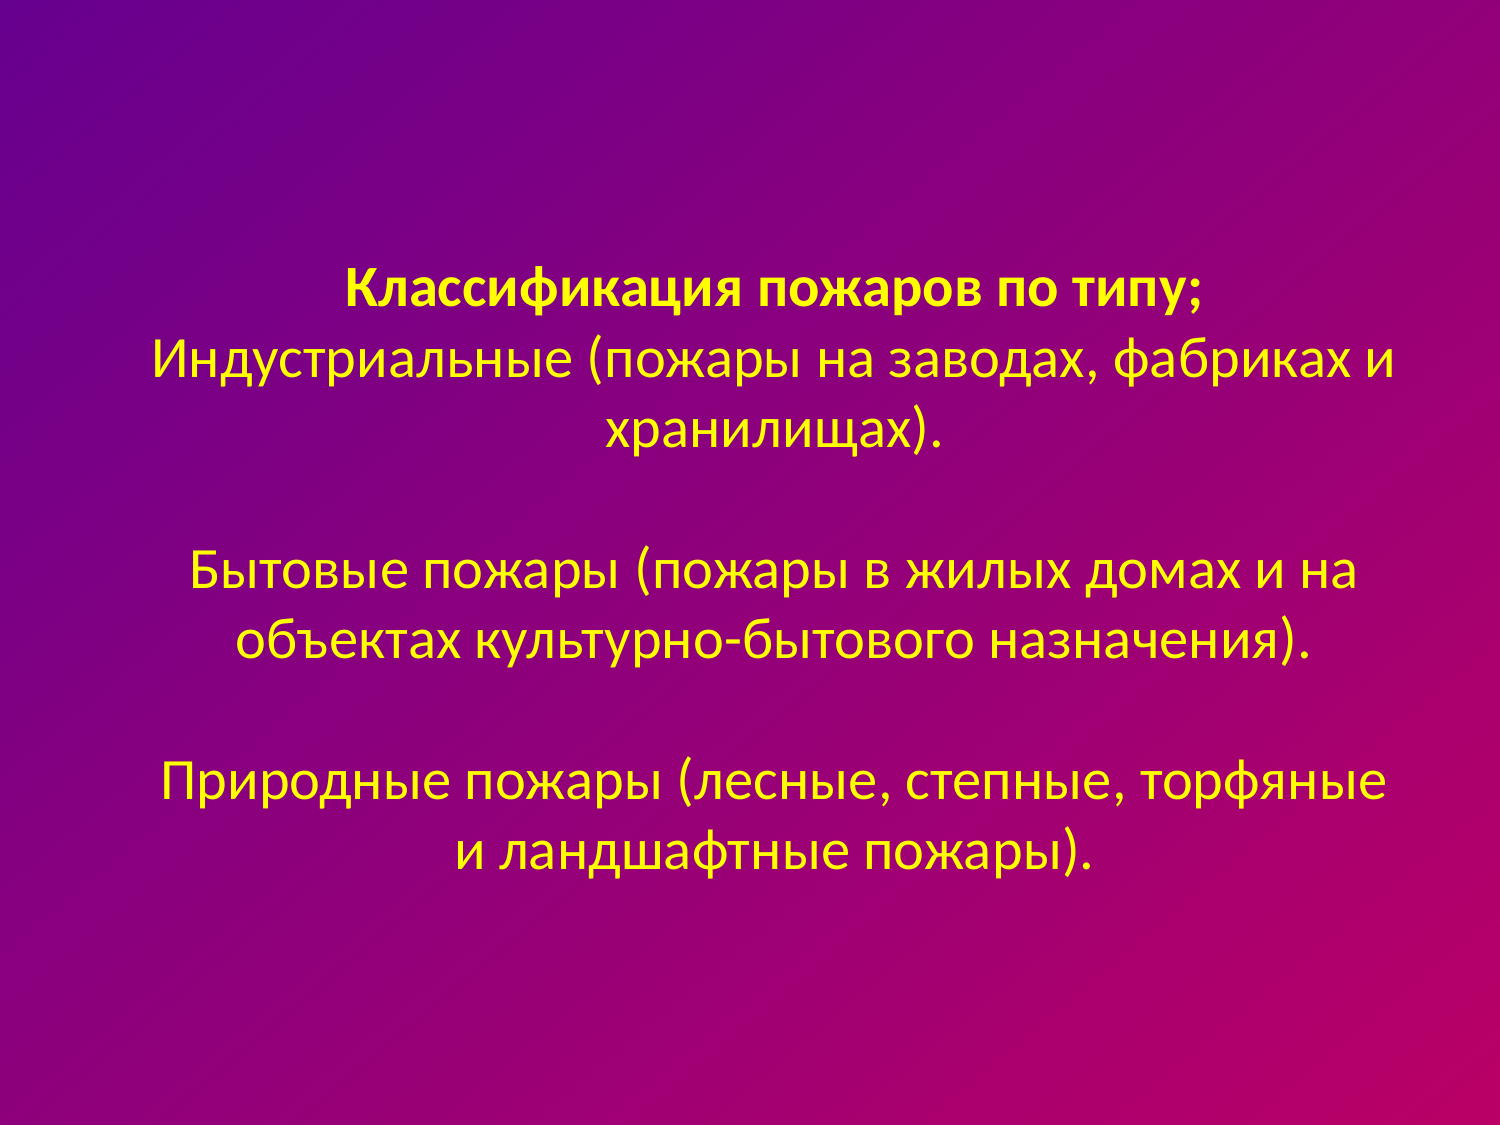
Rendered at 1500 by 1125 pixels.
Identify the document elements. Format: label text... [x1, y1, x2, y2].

title Классификация пожаров по типу; Индустриальные (пожары на заводах, фабриках и хранилищах). Бытовые пожары (пожары в жилых домах и на объектах культурно-бытового назначения). Природные пожары (лесные, степные, торфяные и ландшафтные пожары). [125, 237, 1425, 963]
